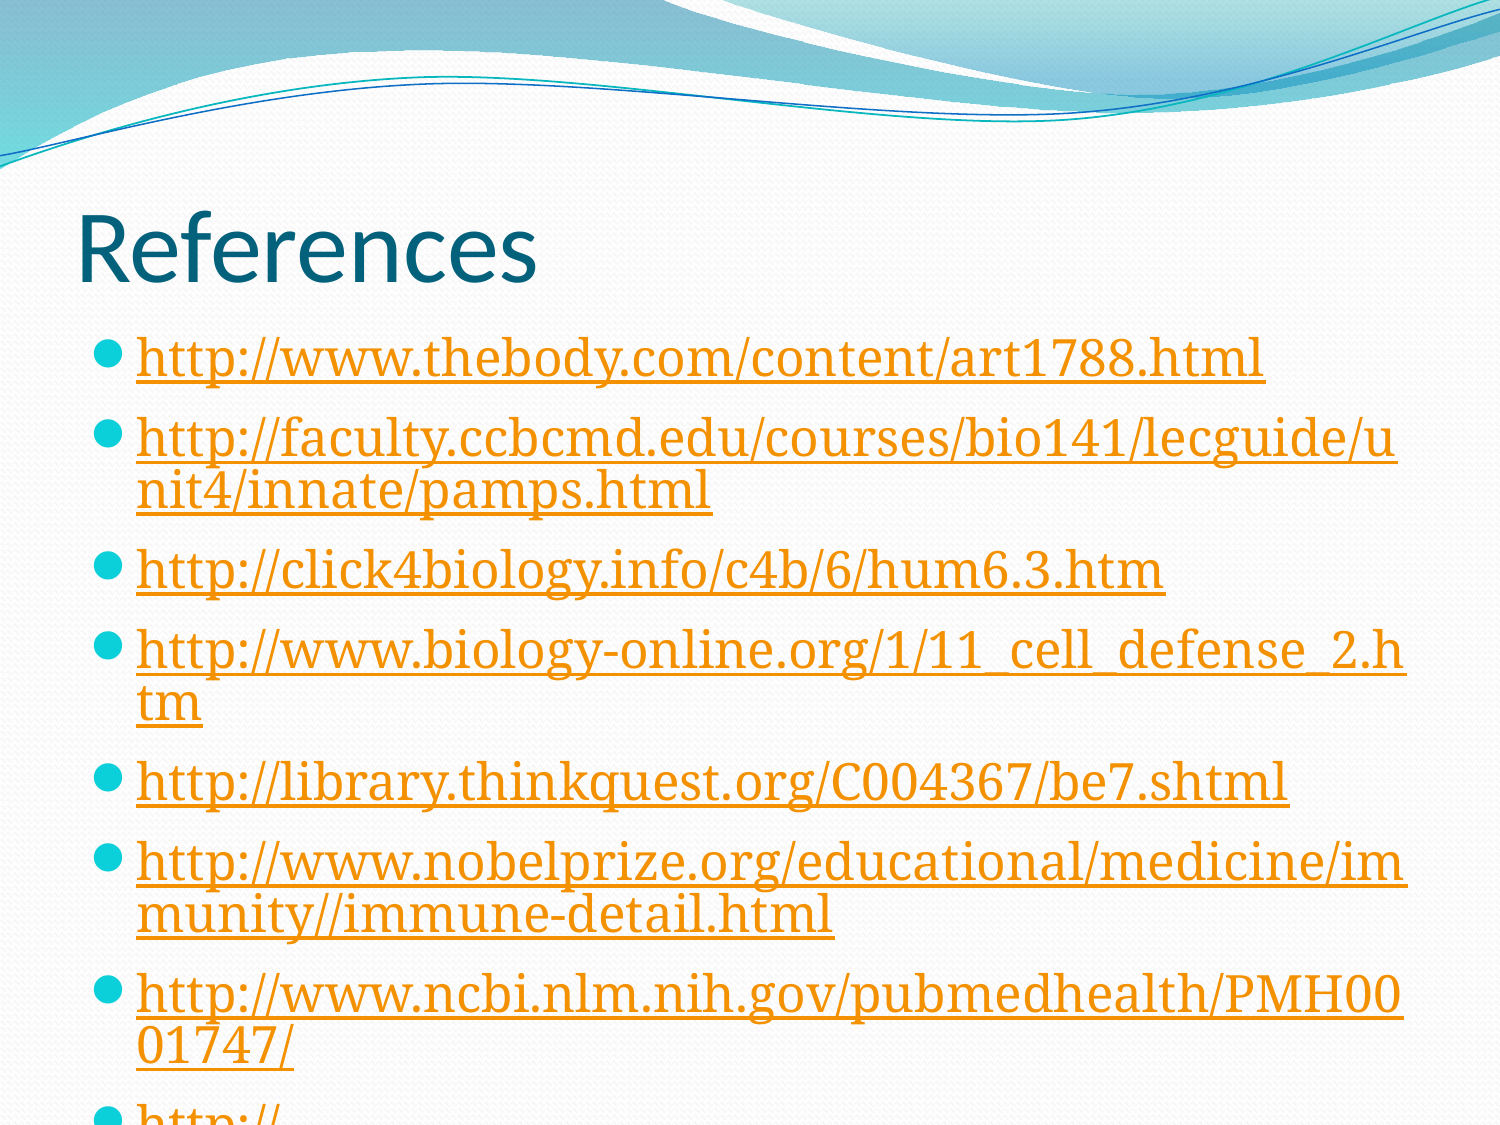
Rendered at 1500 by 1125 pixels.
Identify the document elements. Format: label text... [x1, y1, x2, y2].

list http://www.thebody.com/content/art1788.html http://faculty.ccbcmd.edu/courses/bio141/lecguide/unit4/innate/pamps.html http://click4biology.info/c4b/6/hum6.3.htm http://www.biology-online.org/1/11_cell_defense_2.htm http://library.thinkquest.org/C004367/be7.shtml http://www.nobelprize.org/educational/medicine/immunity//immune-detail.html http://www.ncbi.nlm.nih.gov/pubmedhealth/PMH0001747/ http://www.mayoclinic.com/health/hiv-aids/DS00005 [75, 317, 1425, 1038]
title References [75, 115, 1425, 303]
